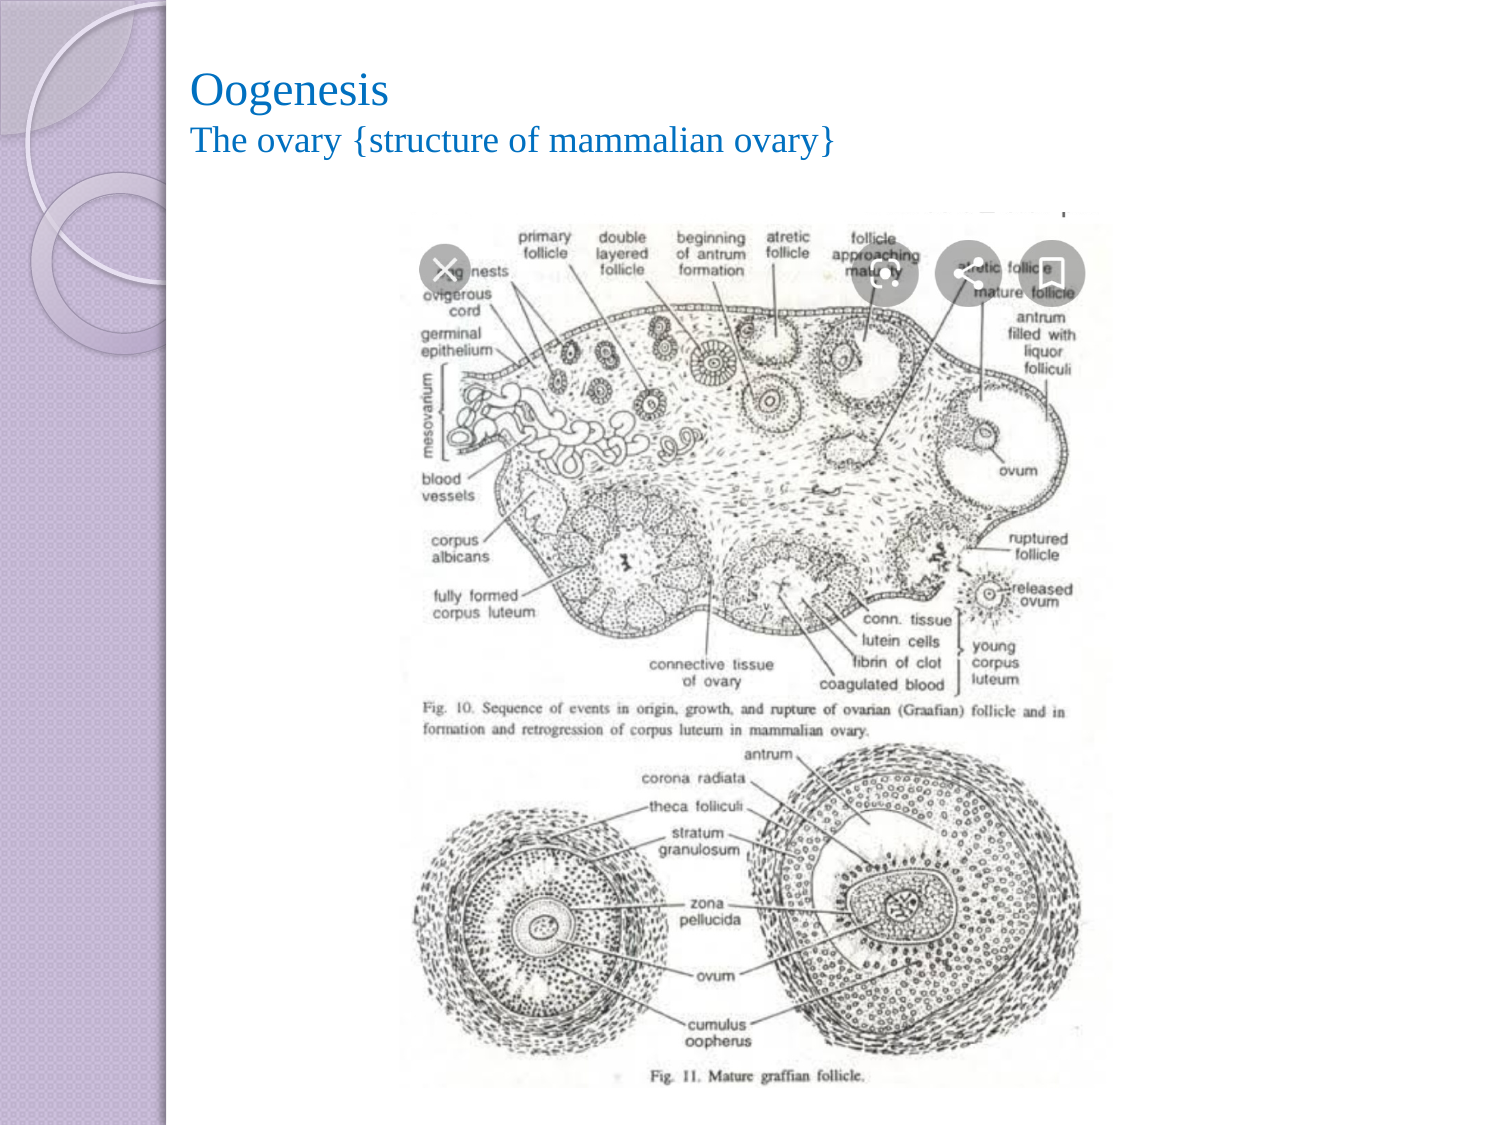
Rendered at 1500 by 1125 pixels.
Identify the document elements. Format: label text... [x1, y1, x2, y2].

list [399, 212, 1113, 1088]
title Oogenesis The ovary {structure of mammalian ovary} [174, 50, 1405, 168]
